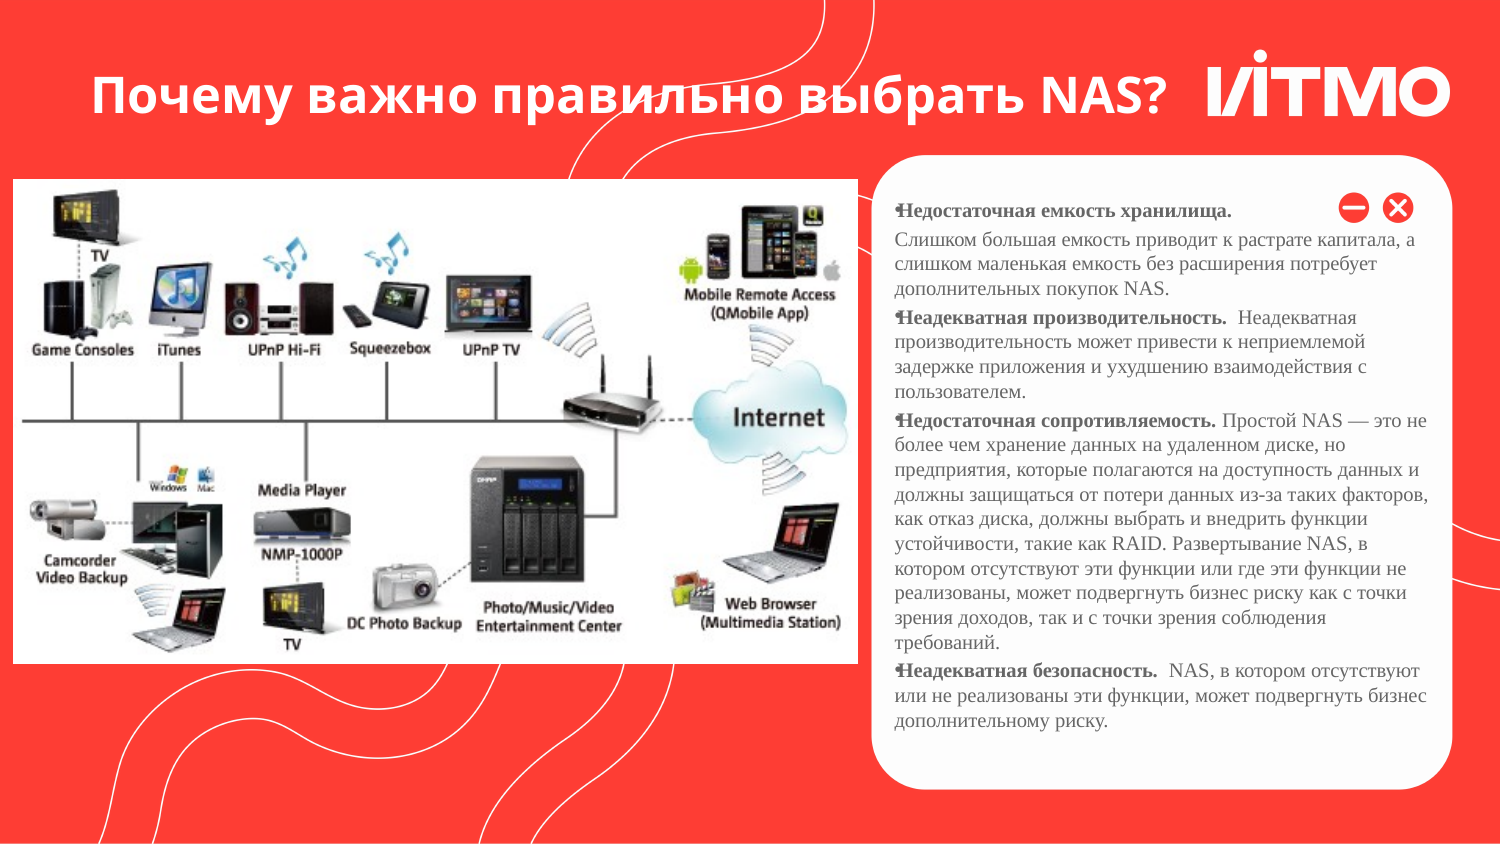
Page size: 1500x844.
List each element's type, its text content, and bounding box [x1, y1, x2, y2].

list Недостаточная емкость хранилища. Слишком большая емкость приводит к растрате капитала, а слишком маленькая емкость без расширения потребует дополнительных покупок NAS. Неадекватная производительность. Неадекватная производительность может привести к неприемлемой задержке приложения и ухудшению взаимодействия с пользователем. Недостаточная сопротивляемость. Простой NAS — это не более чем хранение данных на удаленном диске, но предприятия, которые полагаются на доступность данных и должны защищаться от потери данных из-за таких факторов, как отказ диска, должны выбрать и внедрить функции устойчивости, такие как RAID. Развертывание NAS, в котором отсутствуют эти функции или где эти функции не реализованы, может подвергнуть бизнес риску как с точки зрения доходов, так и с точки зрения соблюдения требований. Неадекватная безопасность. NAS, в котором отсутствуют или не реализованы эти функции, может подвергнуть бизнес дополнительному риску. [879, 189, 1447, 753]
picture [0, 0, 1500, 844]
title Почему важно правильно выбрать NAS? [75, 50, 1195, 137]
